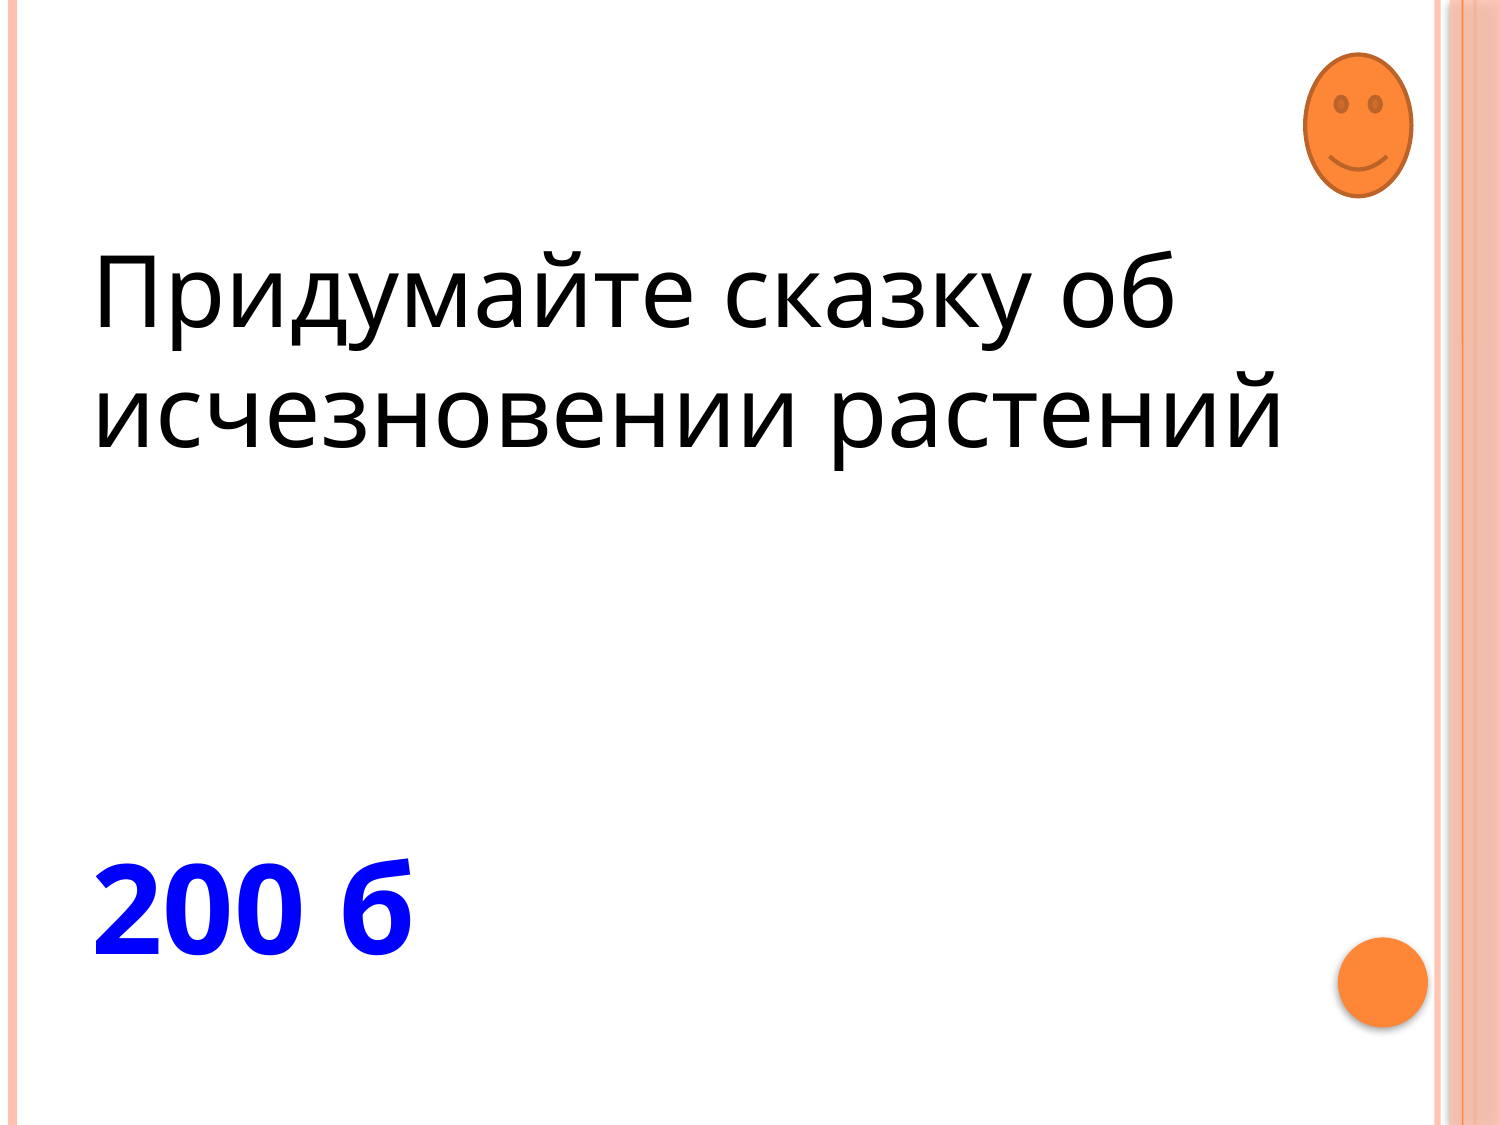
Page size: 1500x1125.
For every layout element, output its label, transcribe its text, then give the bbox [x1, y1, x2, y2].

text_box 200 б [76, 822, 491, 987]
text_box Придумайте сказку об исчезновении растений [76, 219, 1483, 475]
text_box [1303, 52, 1414, 199]
